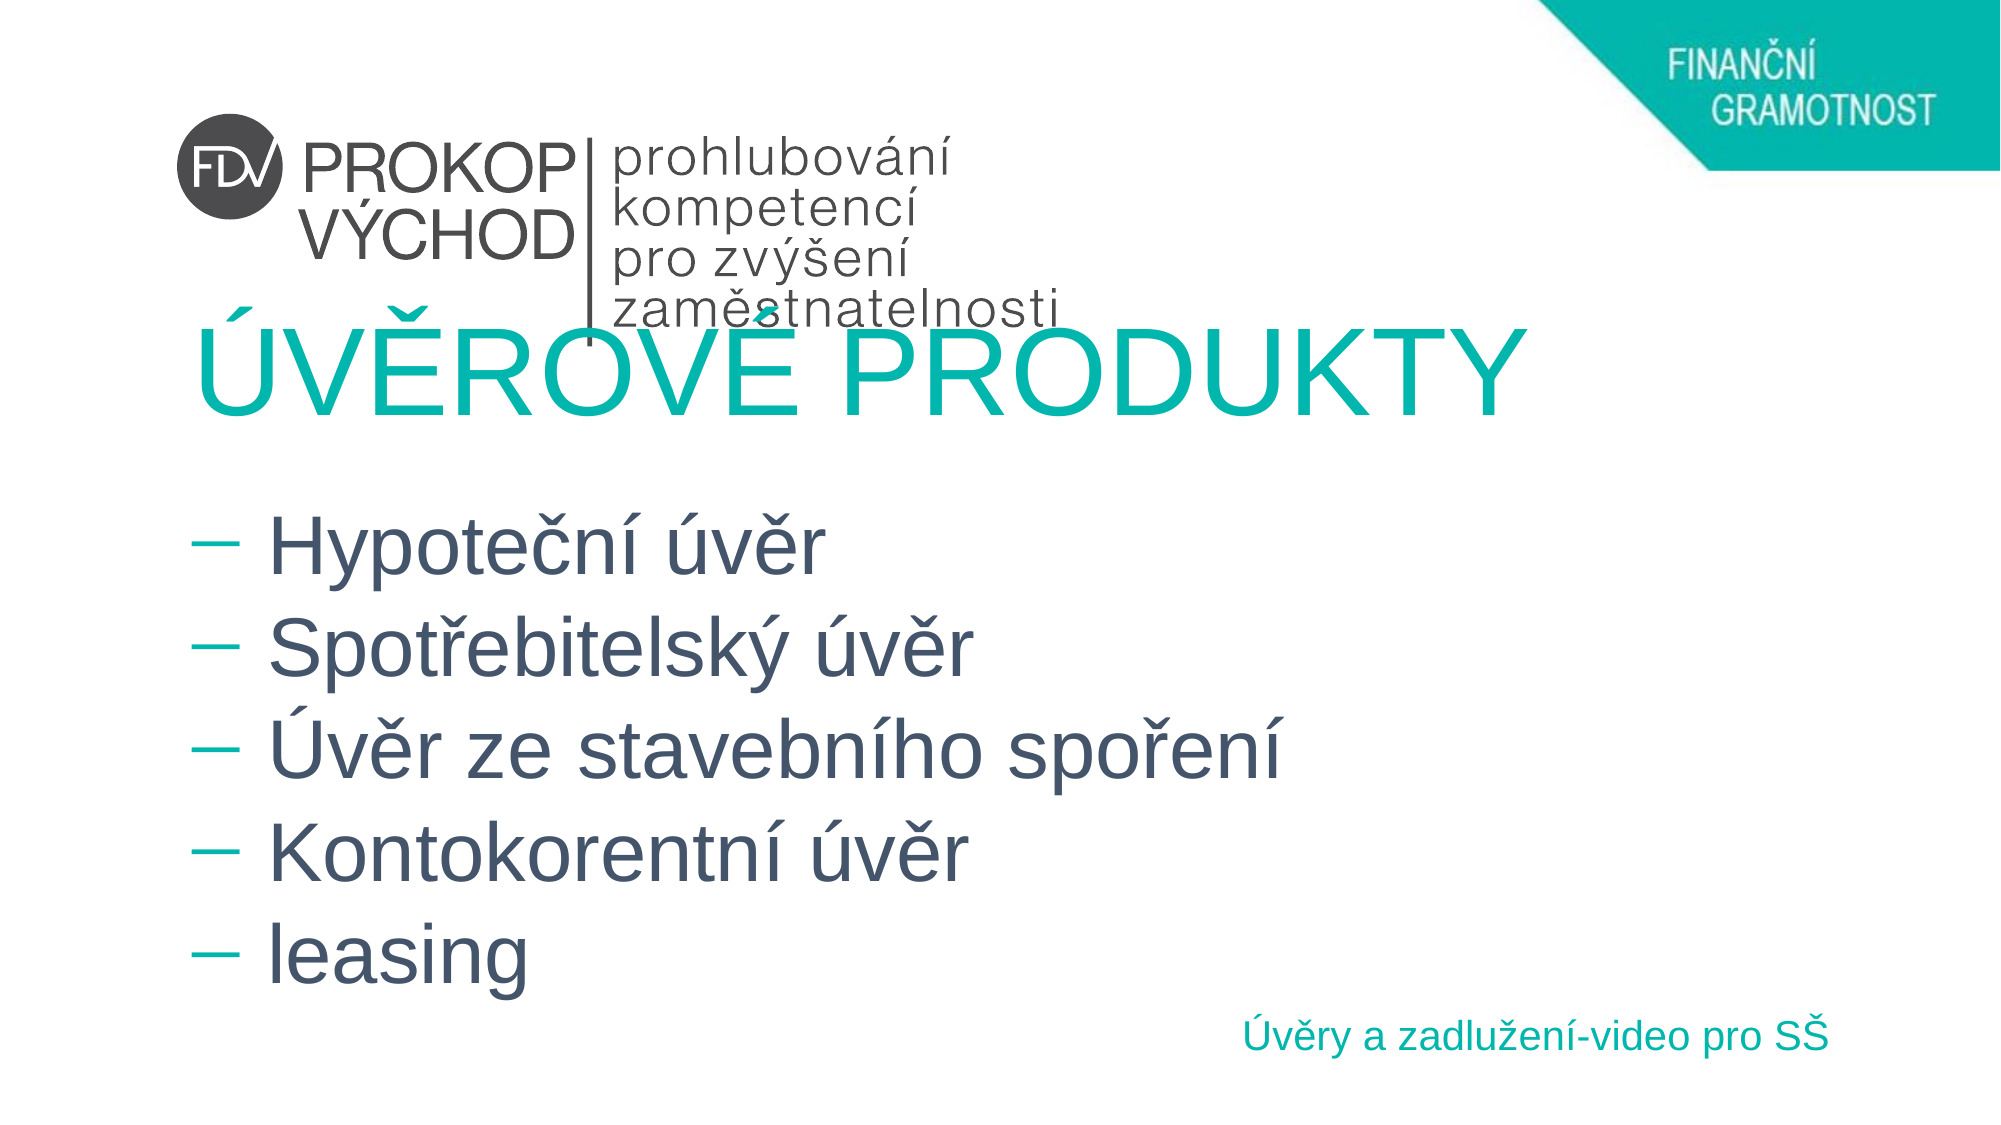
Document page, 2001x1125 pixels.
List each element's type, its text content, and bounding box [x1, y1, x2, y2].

picture [0, 0, 2001, 1125]
subtitle Hypoteční úvěr Spotřebitelský úvěr Úvěr ze stavebního spoření Kontokorentní úvěr leasing Úvěry a zadlužení-video pro SŠ [177, 494, 1863, 1047]
title ÚVĚROVÉ PRODUKTY [177, 242, 1863, 450]
